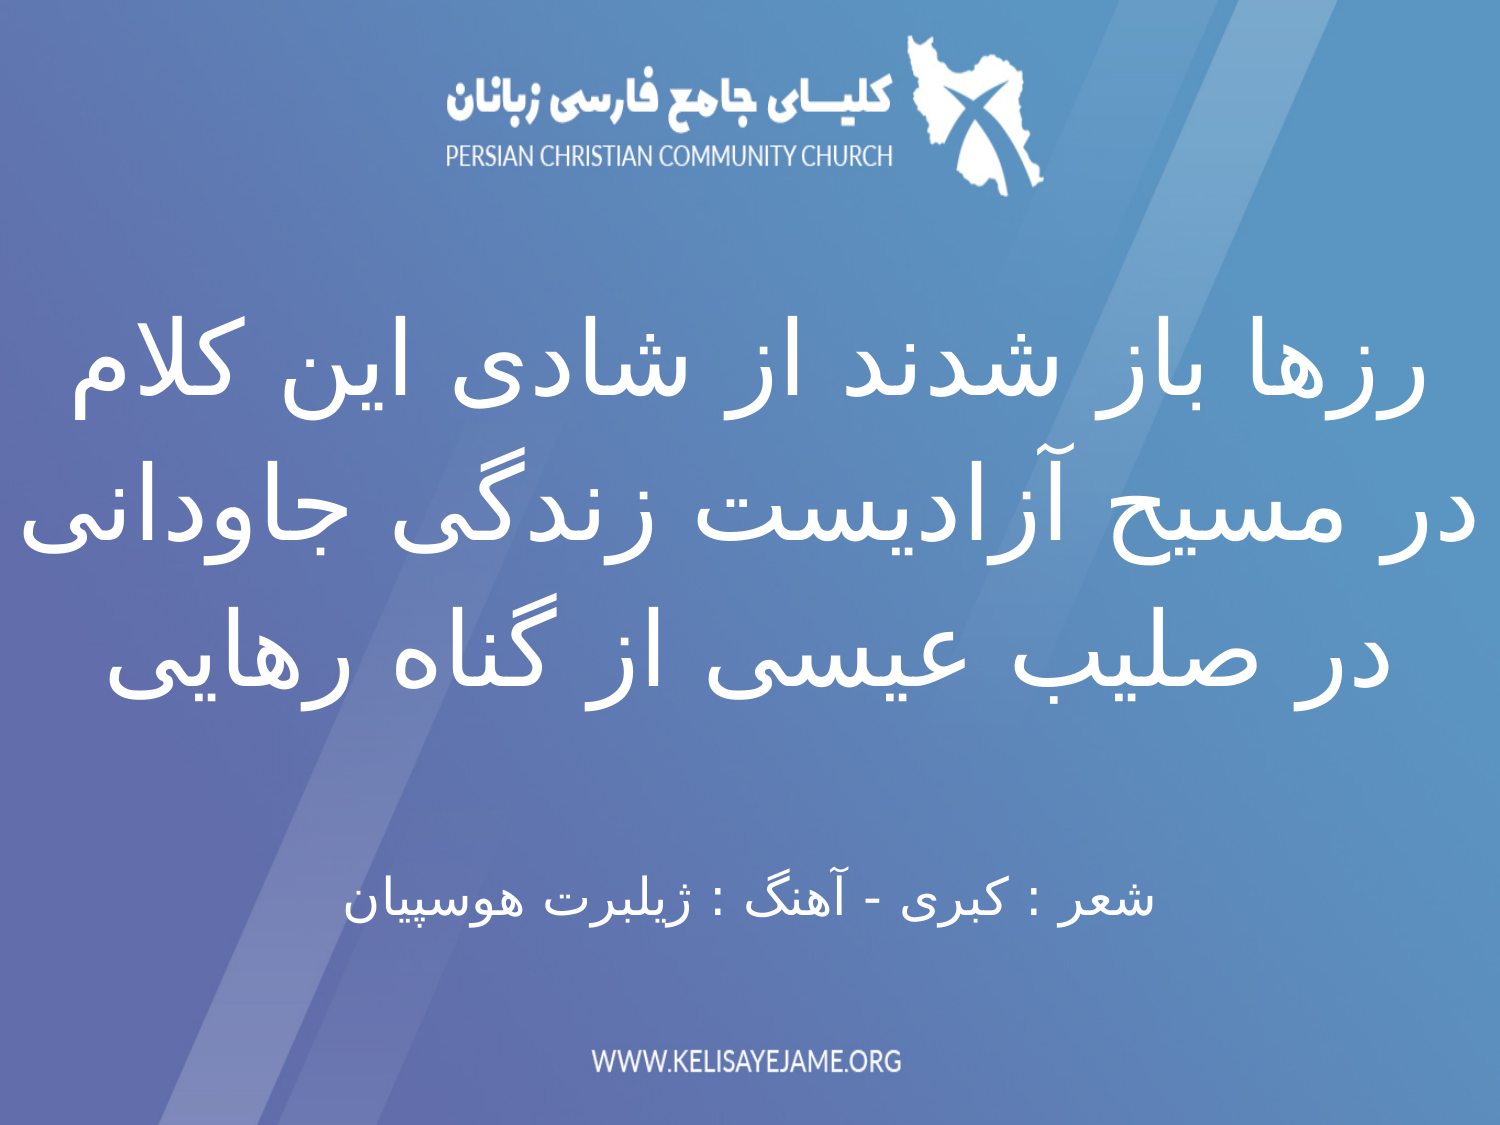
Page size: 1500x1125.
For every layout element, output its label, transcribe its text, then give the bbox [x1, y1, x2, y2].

subtitle رزها باز شدند از شادی این کلام در مسیح آزادیست زندگی جاودانی در صلیب عیسی از گناه رهایی شعر : کبری - آهنگ : ژیلبرت هوسپیان [0, 0, 1500, 1125]
